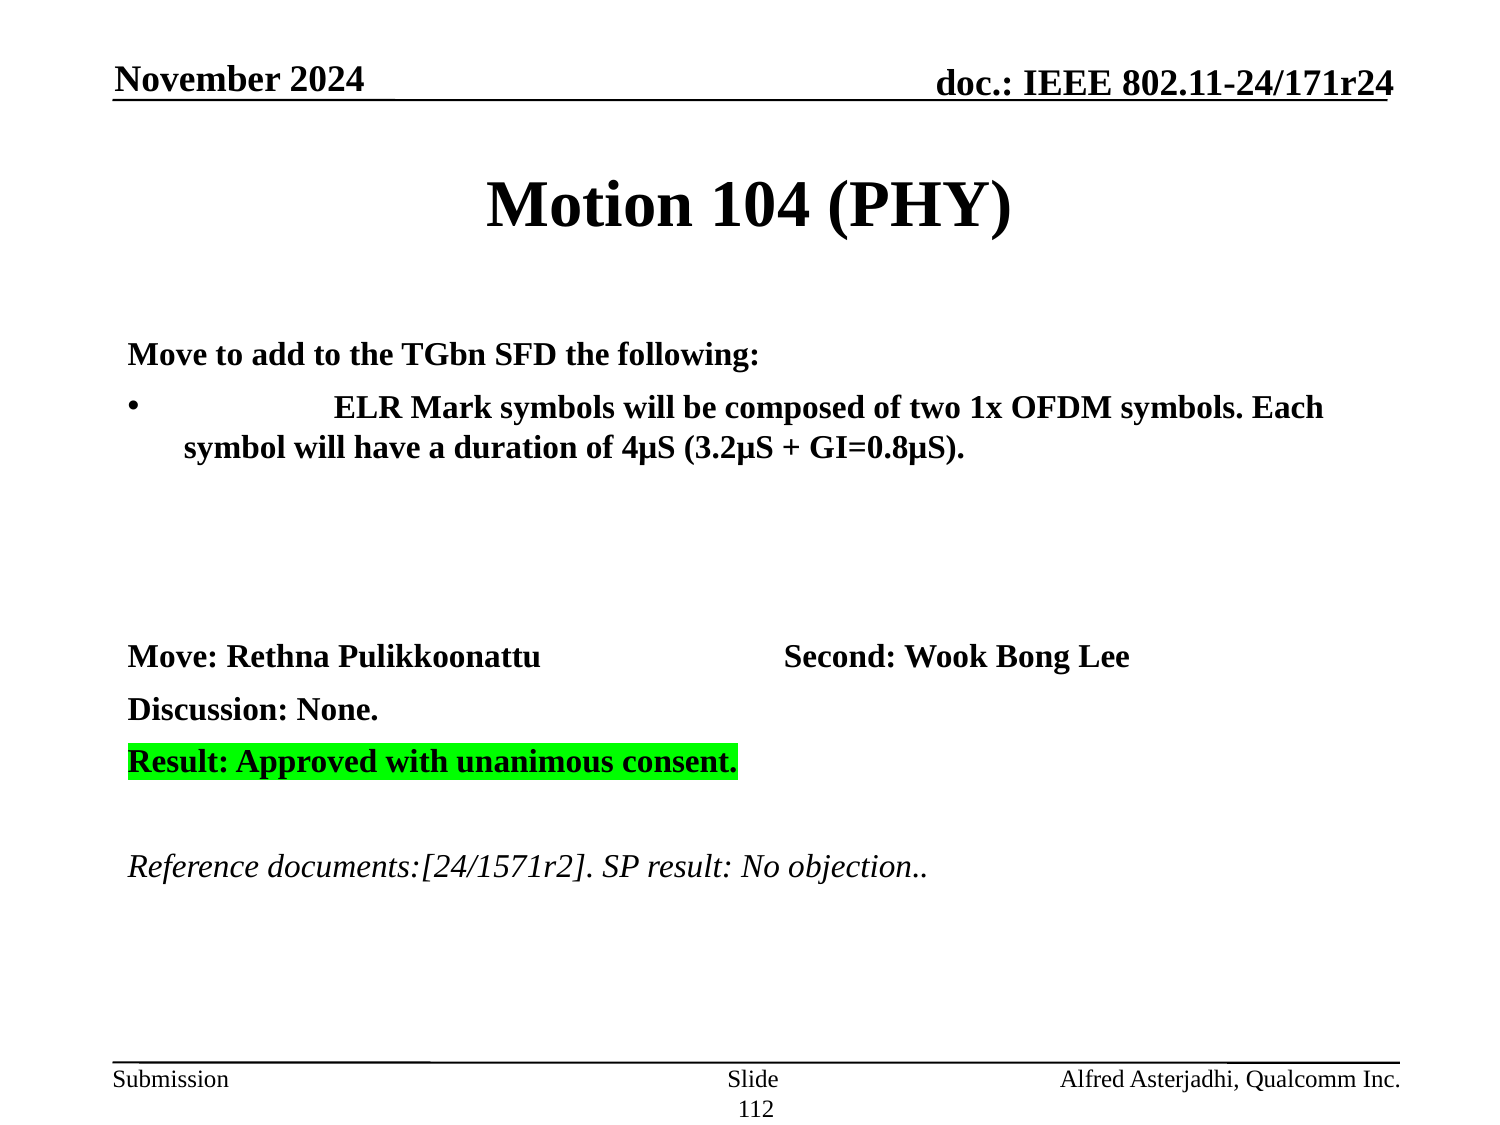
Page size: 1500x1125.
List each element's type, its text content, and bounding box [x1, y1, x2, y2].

slide_number Slide 112 [712, 1061, 800, 1123]
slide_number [114, 54, 423, 100]
title Motion 104 (PHY) [112, 112, 1388, 288]
list Move to add to the TGbn SFD the following: ELR Mark symbols will be composed of two 1x OFDM symbols. Each symbol will have a duration of 4μS (3.2μS + GI=0.8μS). Move: Rethna Pulikkoonattu Second: Wook Bong Lee Discussion: None. Result: Approved with unanimous consent. Reference documents:[24/1571r2]. SP result: No objection.. [112, 324, 1388, 1063]
footer Alfred Asterjadhi, Qualcomm Inc. [878, 1061, 1402, 1093]
